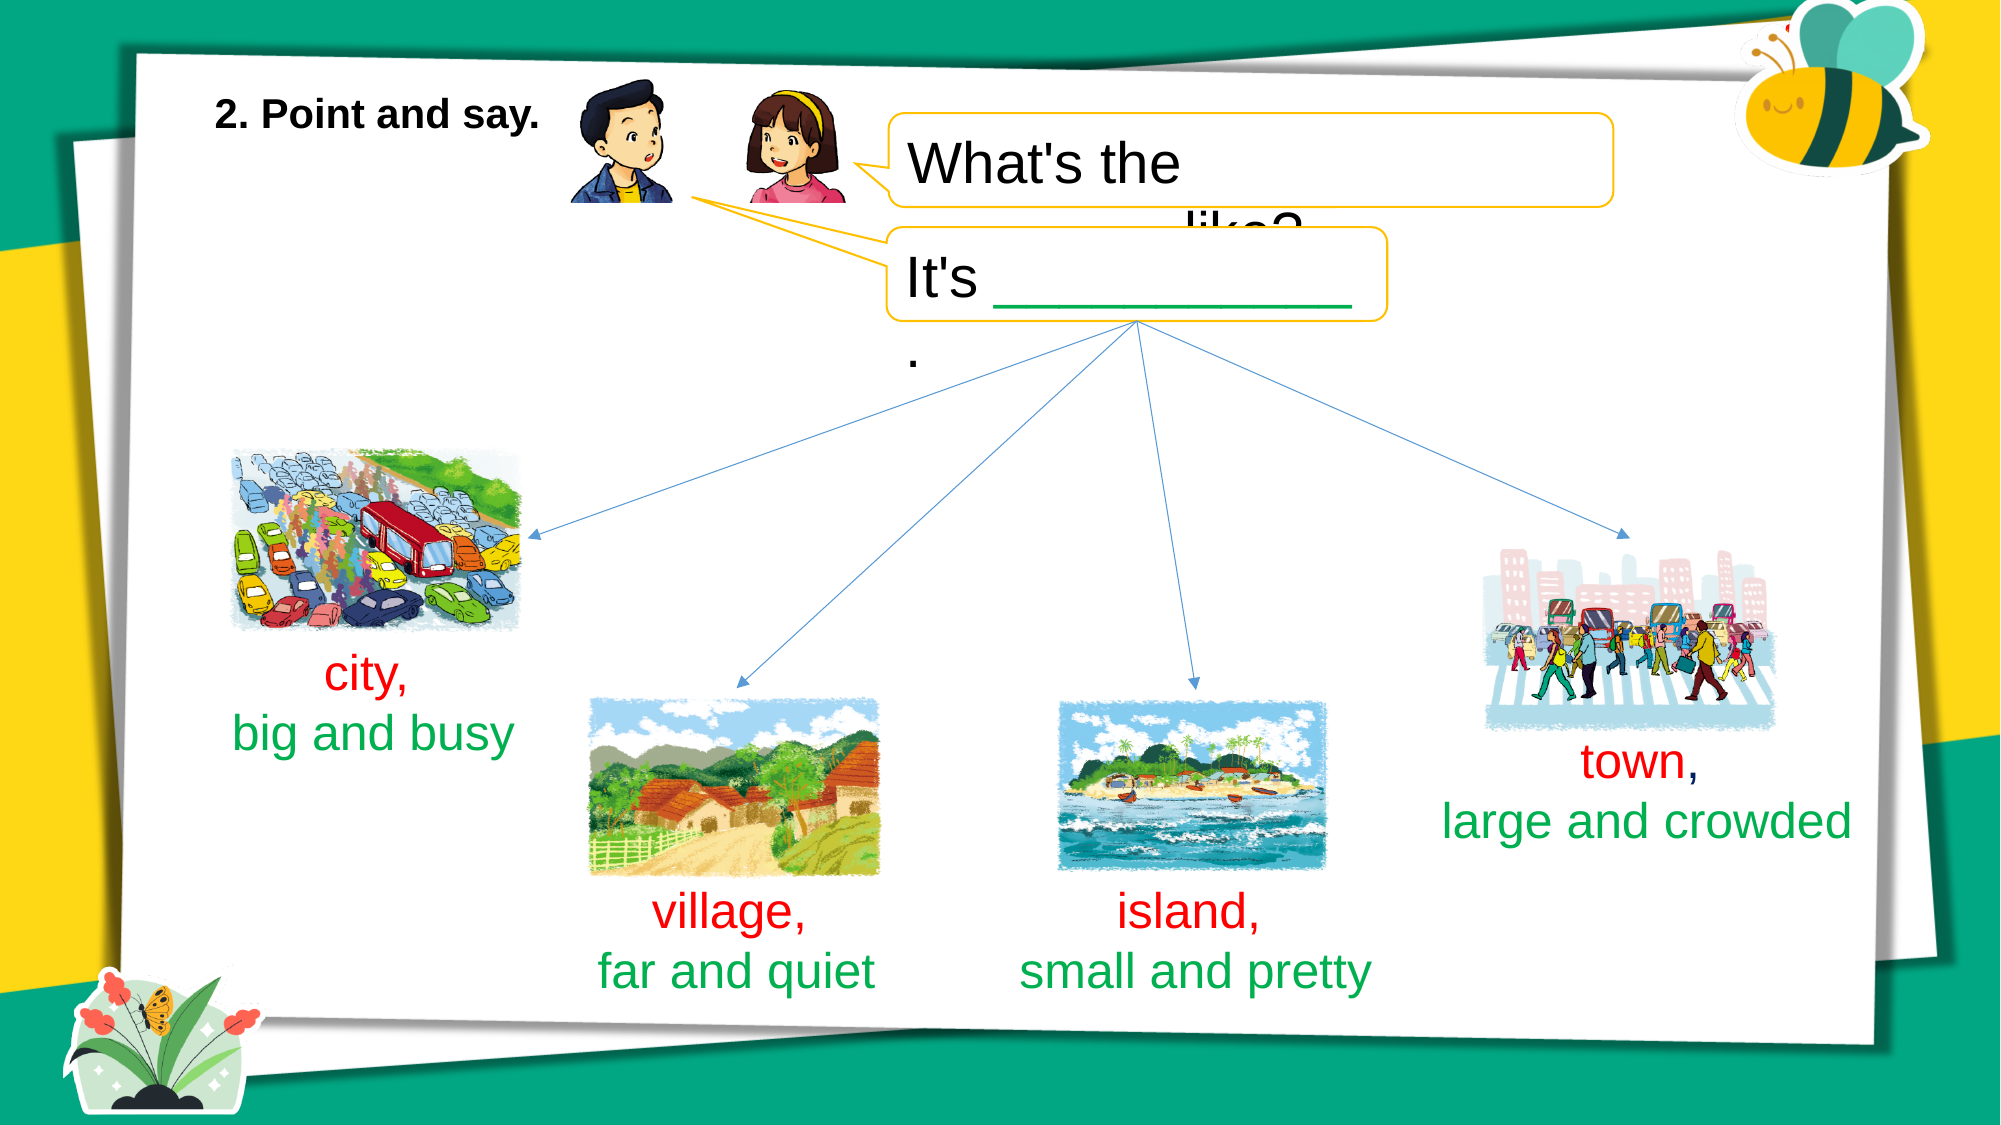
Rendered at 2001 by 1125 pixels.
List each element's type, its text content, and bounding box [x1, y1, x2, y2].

text_box city, big and busy [130, 624, 617, 776]
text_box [736, 322, 1136, 689]
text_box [1136, 322, 1631, 539]
text_box island, small and pretty [995, 863, 1397, 1015]
text_box 2. Point and say. [199, 79, 555, 144]
text_box What's the ________ like? [868, 112, 1615, 209]
text_box village, far and quiet [493, 863, 980, 1015]
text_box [1136, 539, 1196, 691]
picture [0, 0, 2001, 1125]
text_box town, large and crowded [1341, 713, 1955, 865]
text_box It's ___________. [705, 203, 1389, 322]
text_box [527, 322, 736, 539]
